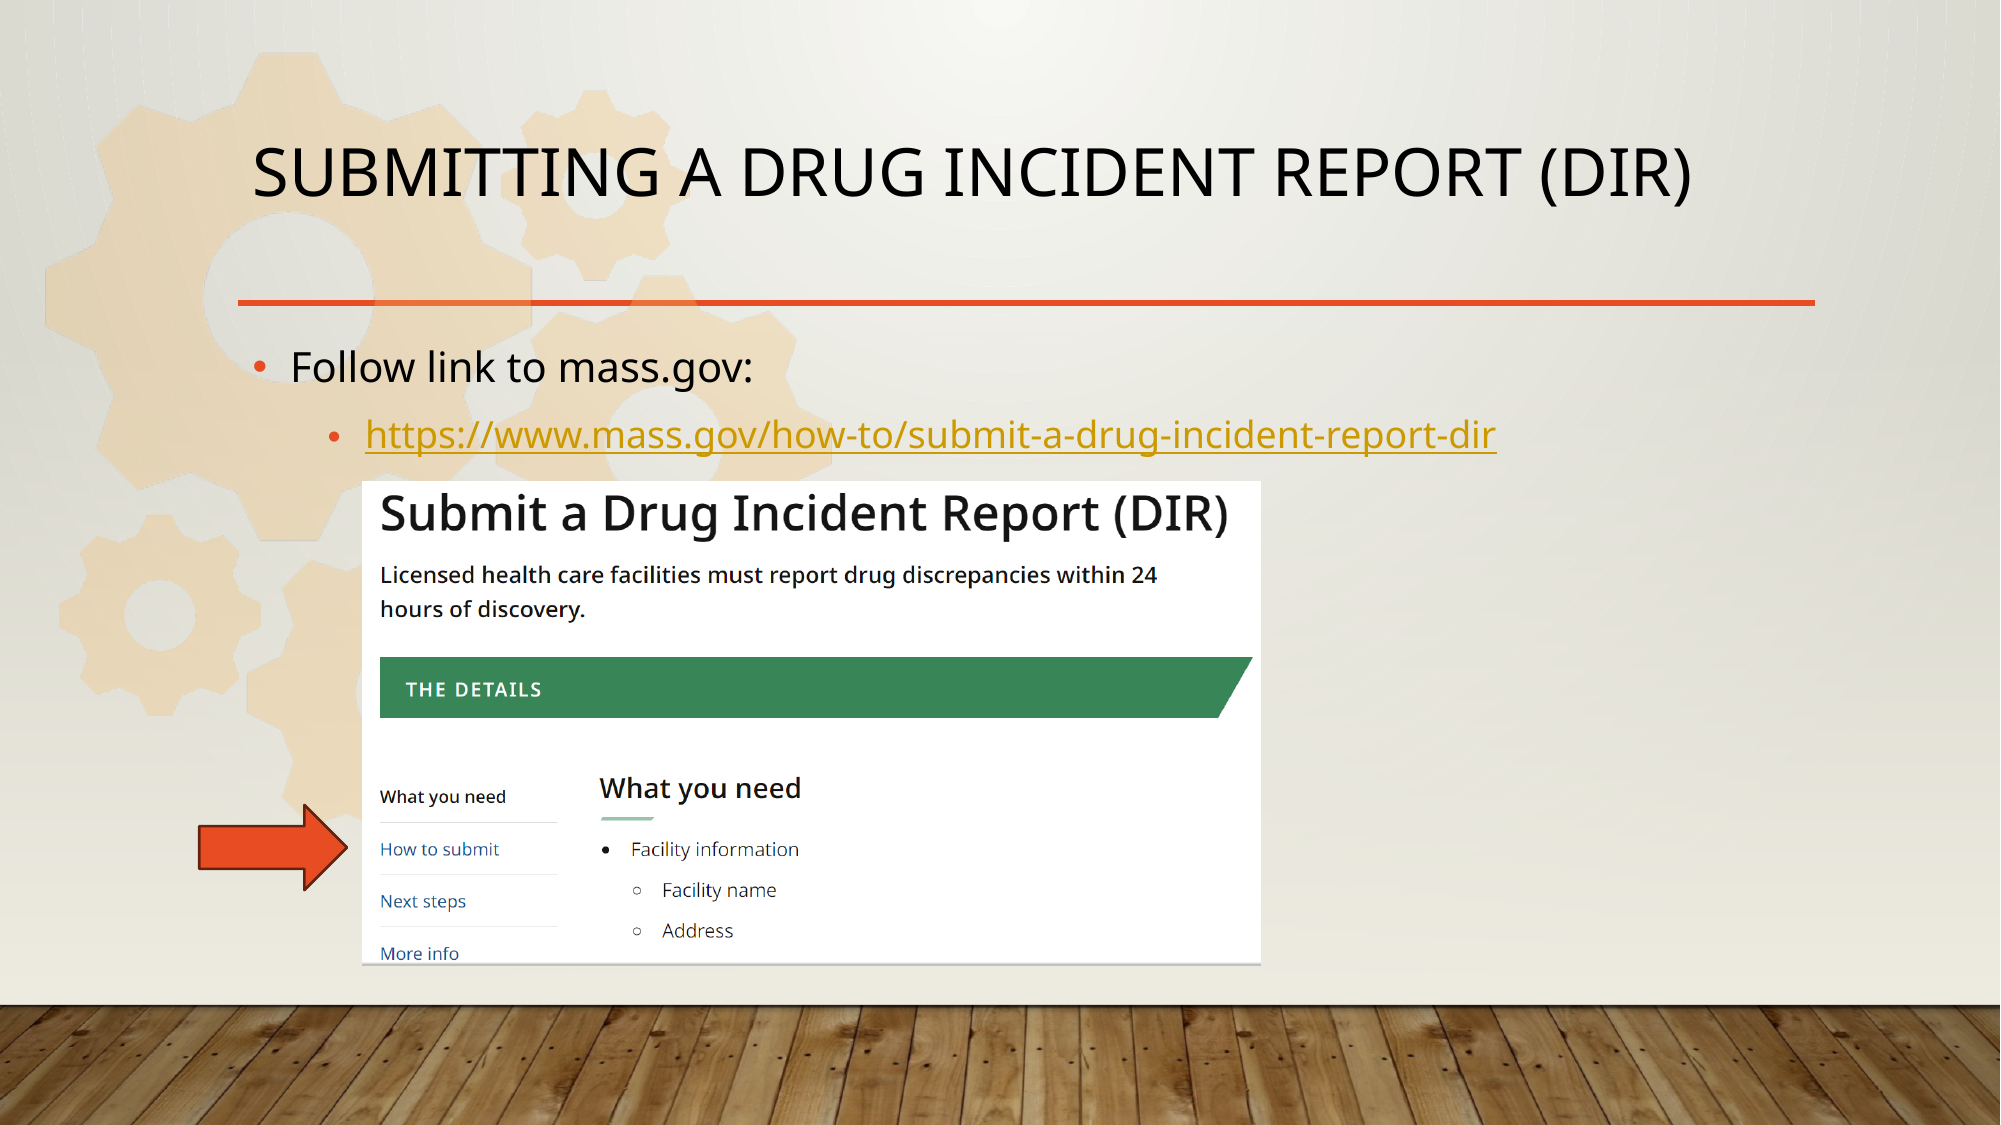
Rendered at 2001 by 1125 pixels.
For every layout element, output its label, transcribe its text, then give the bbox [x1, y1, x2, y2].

list Follow link to mass.gov: https://www.mass.gov/how-to/submit-a-drug-incident-report-dir [237, 323, 1814, 898]
text_box [197, 803, 348, 892]
title Submitting a drug incident report (dir) [237, 131, 1814, 306]
picture [0, 1005, 2000, 1125]
picture [17, 12, 1262, 966]
